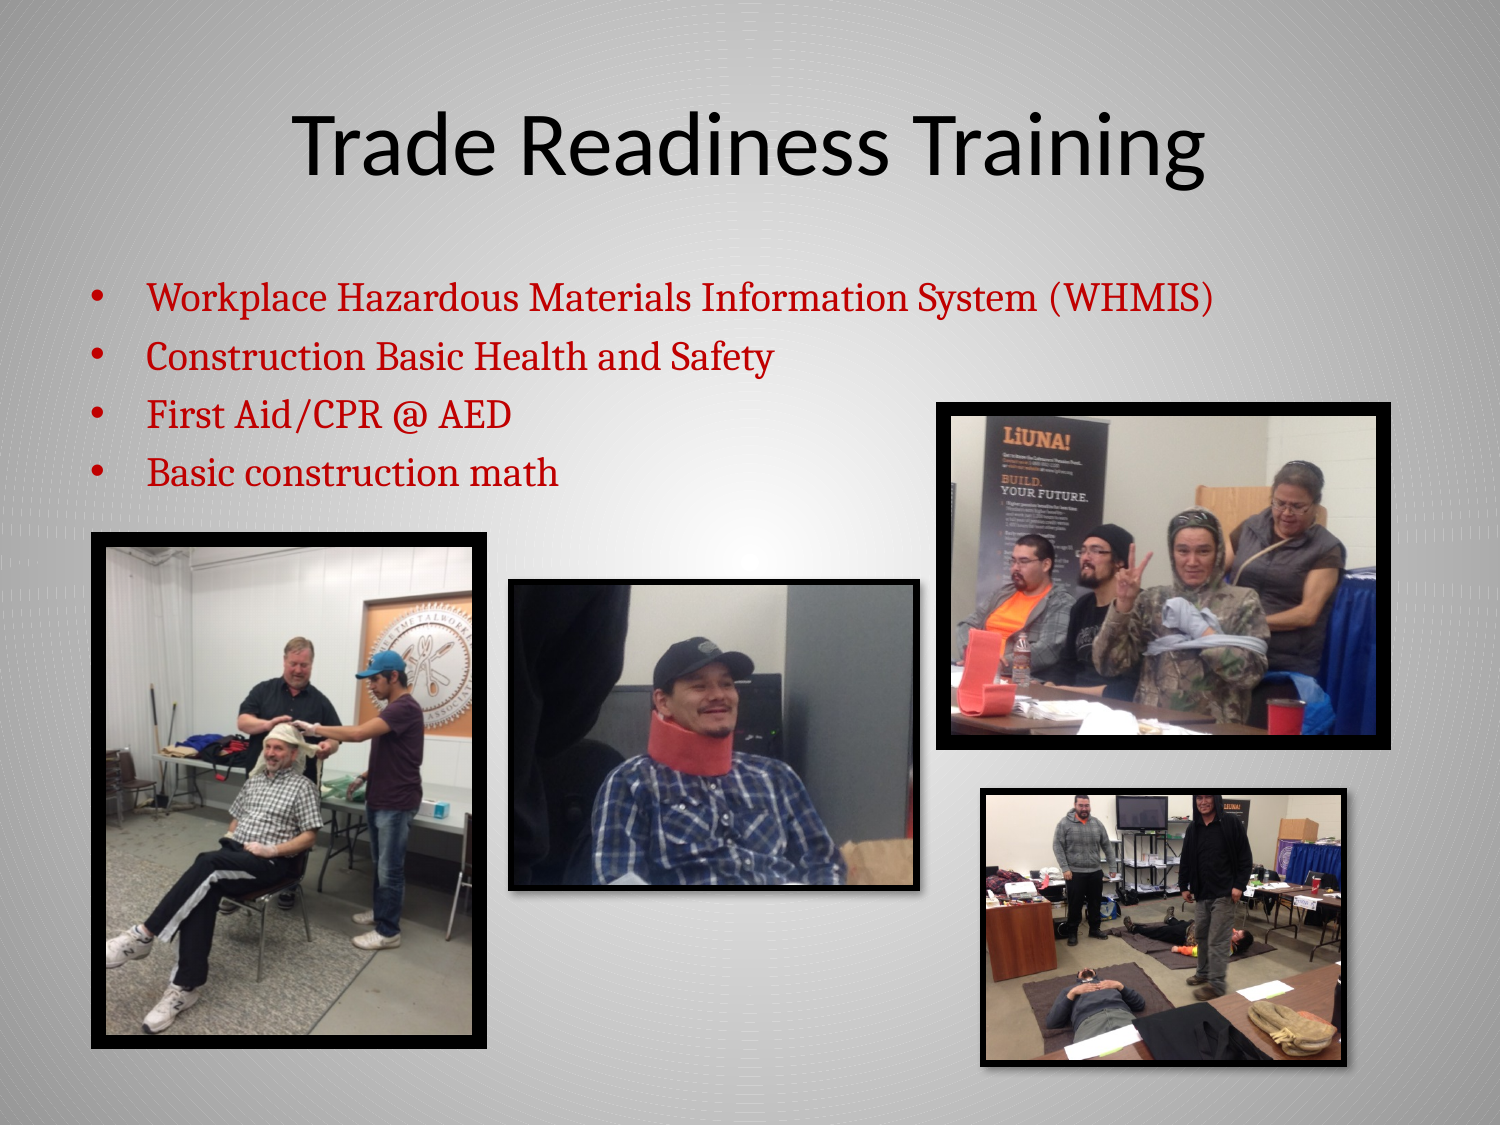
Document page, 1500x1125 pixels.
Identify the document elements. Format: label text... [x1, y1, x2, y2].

picture [950, 416, 1377, 736]
title Trade Readiness Training [75, 45, 1425, 233]
picture [44, 547, 534, 1034]
list Workplace Hazardous Materials Information System (WHMIS) Construction Basic Health and Safety First Aid/CPR @ AED Basic construction math [75, 262, 1425, 1005]
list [513, 585, 914, 886]
picture [985, 794, 1341, 1061]
